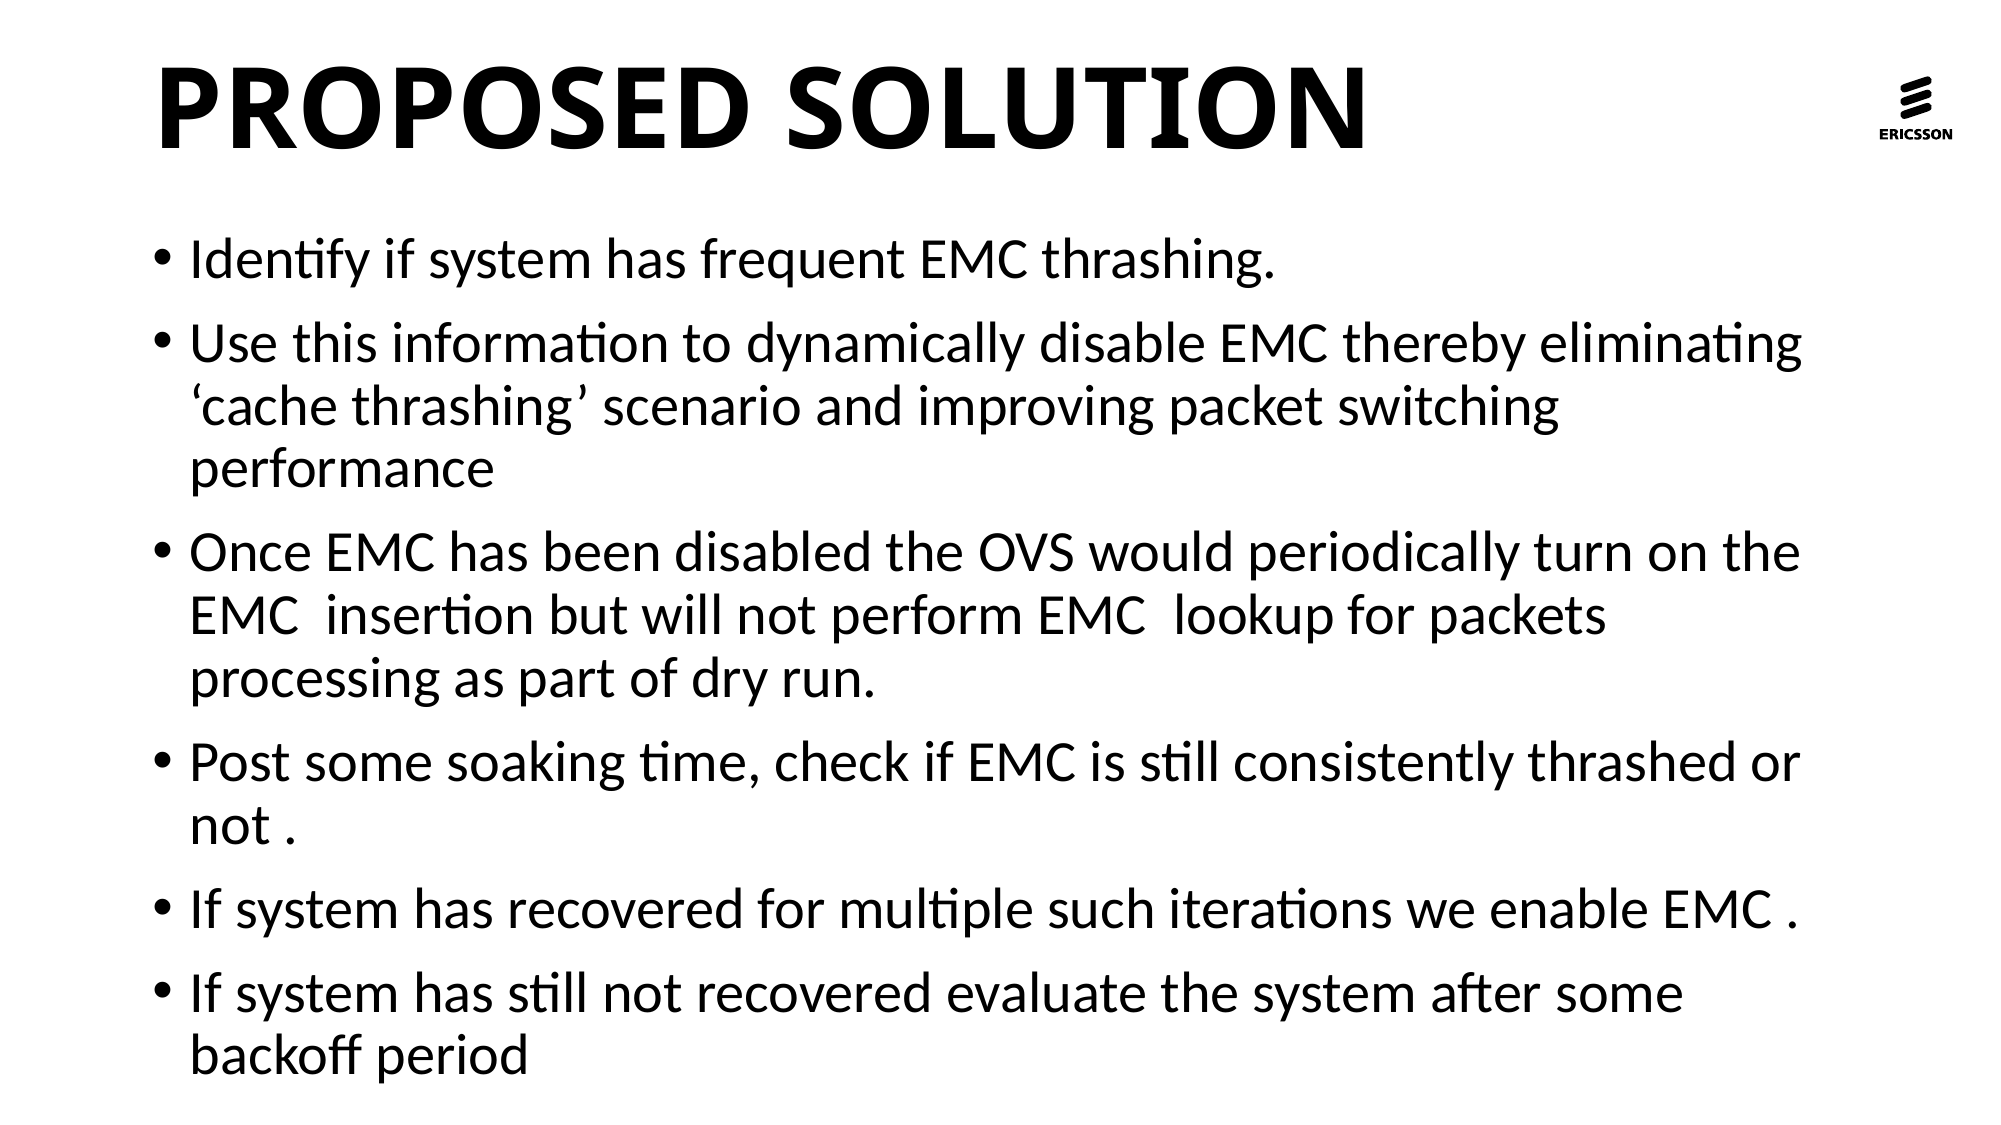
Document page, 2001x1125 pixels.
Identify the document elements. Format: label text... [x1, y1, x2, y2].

picture [1876, 68, 1956, 148]
title PROPOSED SOLUTION [137, 3, 1863, 220]
list Identify if system has frequent EMC thrashing. Use this information to dynamically disable EMC thereby eliminating ‘cache thrashing’ scenario and improving packet switching performance Once EMC has been disabled the OVS would periodically turn on the EMC insertion but will not perform EMC lookup for packets processing as part of dry run. Post some soaking time, check if EMC is still consistently thrashed or not . If system has recovered for multiple such iterations we enable EMC . If system has still not recovered evaluate the system after some backoff period [137, 220, 1863, 1057]
